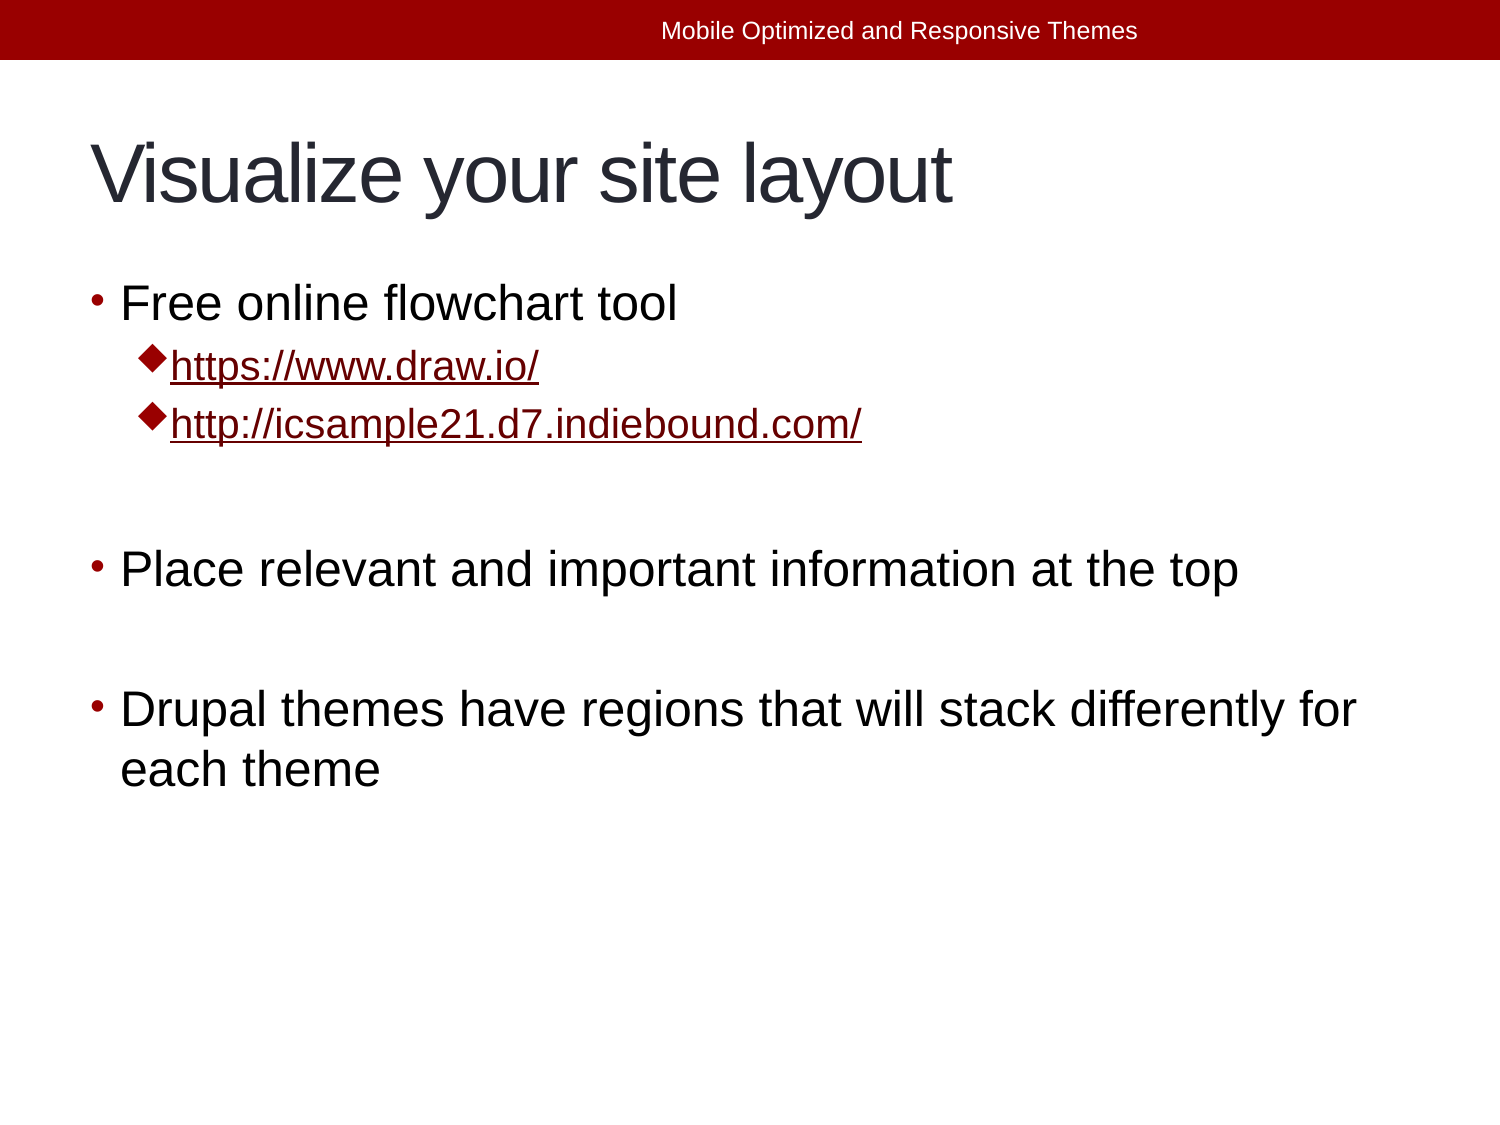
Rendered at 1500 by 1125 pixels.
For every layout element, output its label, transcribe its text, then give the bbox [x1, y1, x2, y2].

list Free online flowchart tool https://www.draw.io/ http://icsample21.d7.indiebound.com/ Place relevant and important information at the top Drupal themes have regions that will stack differently for each theme [75, 262, 1425, 1063]
title Visualize your site layout [75, 87, 1425, 250]
footer Mobile Optimized and Responsive Themes [562, 3, 1238, 57]
